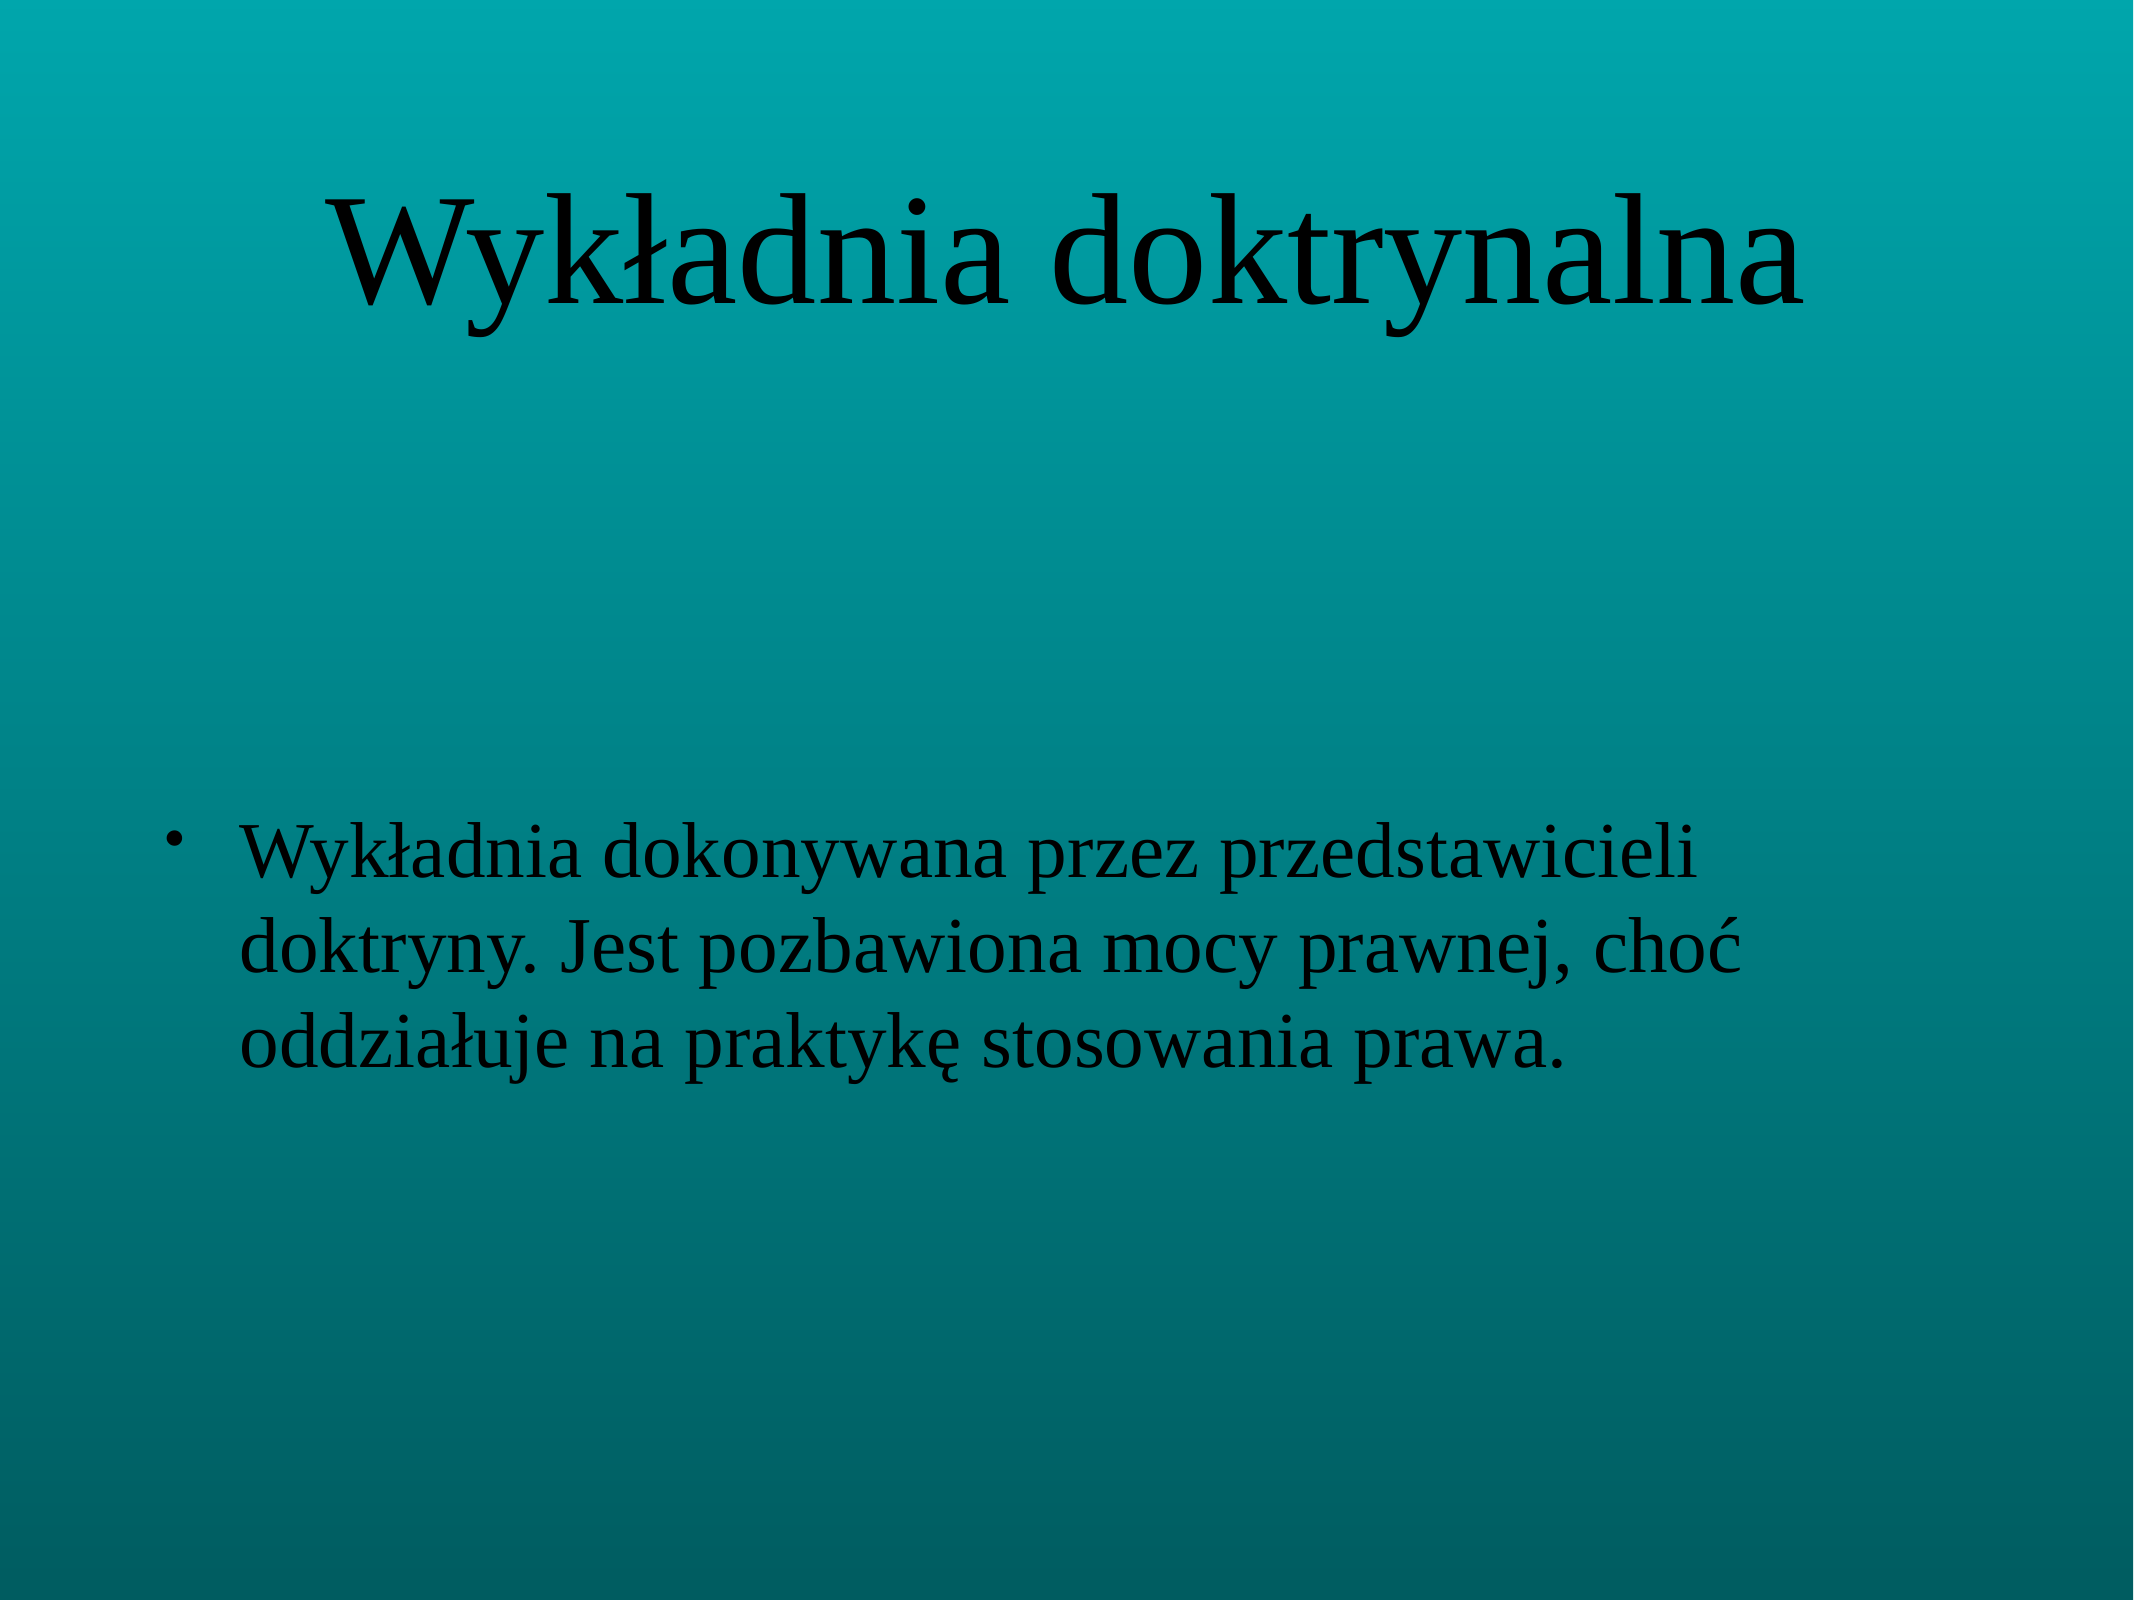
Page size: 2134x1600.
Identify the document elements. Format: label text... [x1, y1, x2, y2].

title Wykładnia doktrynalna [155, 66, 1978, 416]
list Wykładnia dokonywana przez przedstawicieli doktryny. Jest pozbawiona mocy prawnej, choć oddziałuje na praktykę stosowania prawa. [155, 424, 1978, 1457]
